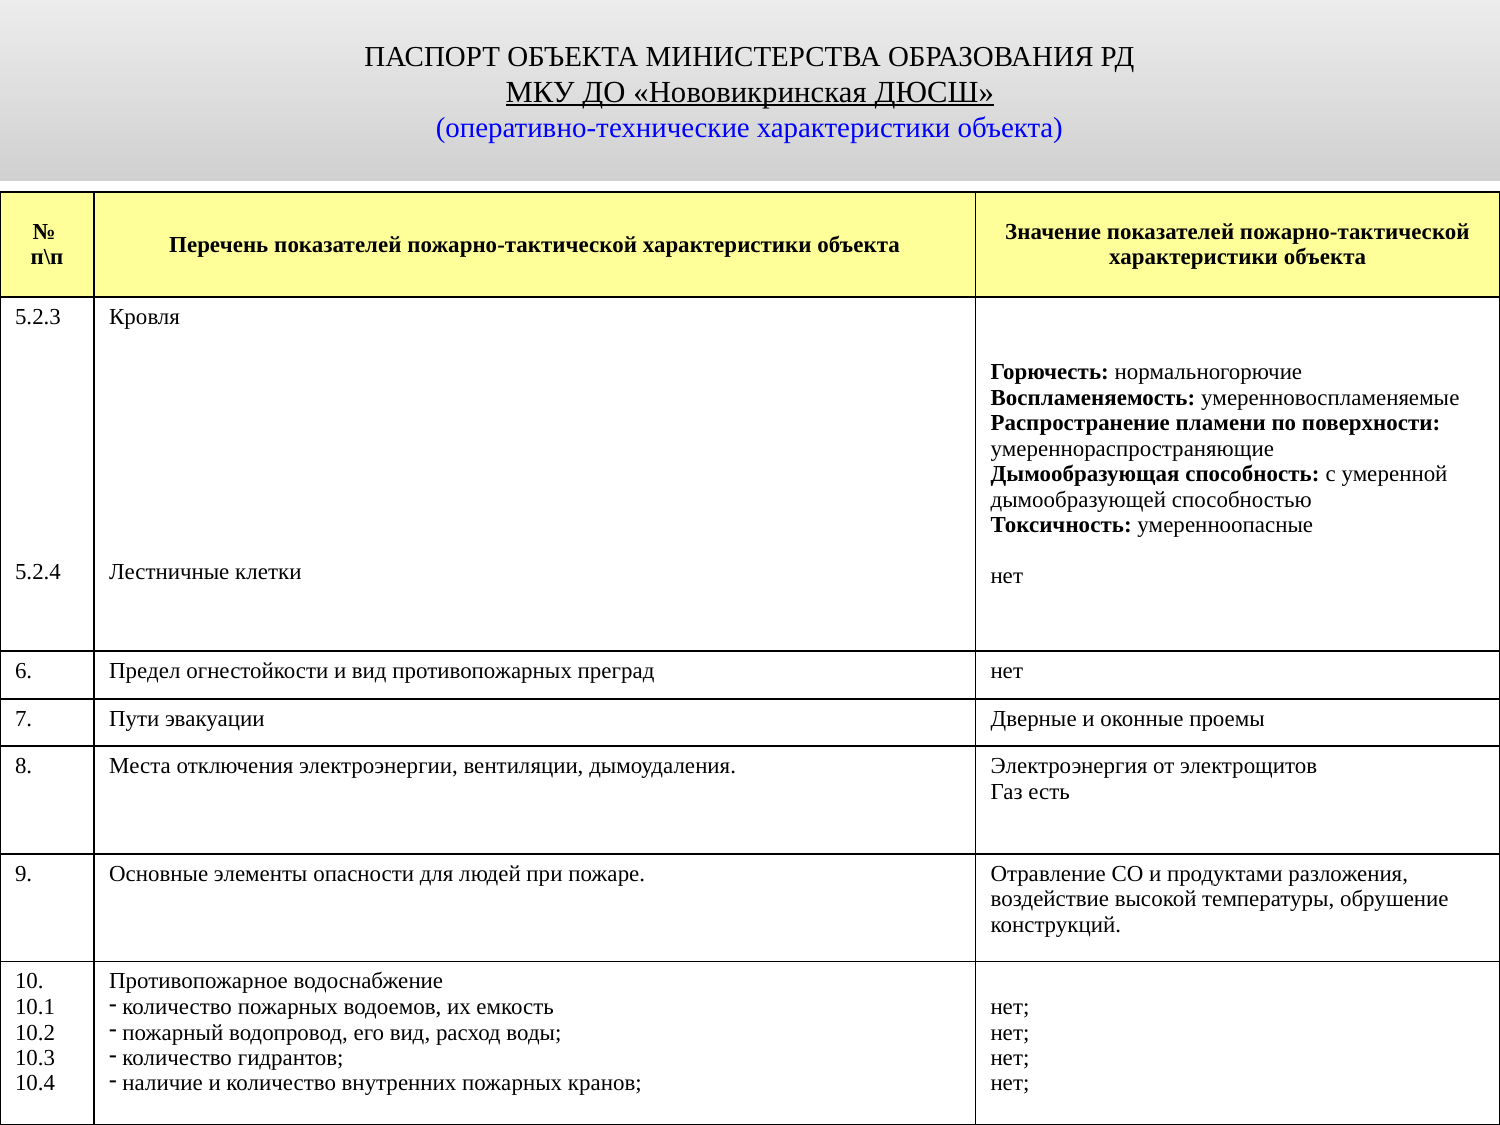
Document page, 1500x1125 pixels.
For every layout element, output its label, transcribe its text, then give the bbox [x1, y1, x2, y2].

table_cell нет; нет; нет; нет; [976, 962, 1499, 1124]
table_cell Электроэнергия от электрощитов Газ есть [976, 747, 1499, 853]
text_box ПАСПОРТ ОБЪЕКТА МИНИСТЕРСТВА ОБРАЗОВАНИЯ РД МКУ ДО «Нововикринская ДЮСШ» (оперативно-технические характеристики объекта) [0, 0, 1500, 181]
table_cell 7. [1, 700, 93, 745]
table_cell 6. [1, 652, 93, 698]
table_cell нет [976, 652, 1499, 698]
table_cell Горючесть: нормальногорючие Воспламеняемость: умеренновоспламеняемые Распространение пламени по поверхности: умереннораспространяющие Дымообразующая способность: с умеренной дымообразующей способностью Токсичность: умеренноопасные нет [976, 298, 1499, 650]
table_cell 9. [1, 855, 93, 961]
table_cell Кровля Лестничные клетки [95, 298, 975, 650]
table_cell 8. [1, 747, 93, 853]
table_cell Предел огнестойкости и вид противопожарных преград [95, 652, 975, 698]
table_cell Дверные и оконные проемы [976, 700, 1499, 745]
table_header Значение показателей пожарно-тактической характеристики объекта [976, 193, 1499, 296]
table_cell Пути эвакуации [95, 700, 975, 745]
table_header Перечень показателей пожарно-тактической характеристики объекта [95, 193, 975, 296]
table_header № п\п [1, 193, 93, 296]
table_cell Основные элементы опасности для людей при пожаре. [95, 855, 975, 961]
table_cell Отравление СО и продуктами разложения, воздействие высокой температуры, обрушение конструкций. [976, 855, 1499, 961]
table_cell 10. 10.1 10.2 10.3 10.4 [1, 962, 93, 1124]
table_cell Противопожарное водоснабжение количество пожарных водоемов, их емкость пожарный водопровод, его вид, расход воды; количество гидрантов; наличие и количество внутренних пожарных кранов; [95, 962, 975, 1124]
table_cell Места отключения электроэнергии, вентиляции, дымоудаления. [95, 747, 975, 853]
table_cell 5.2.3 5.2.4 [1, 298, 93, 650]
